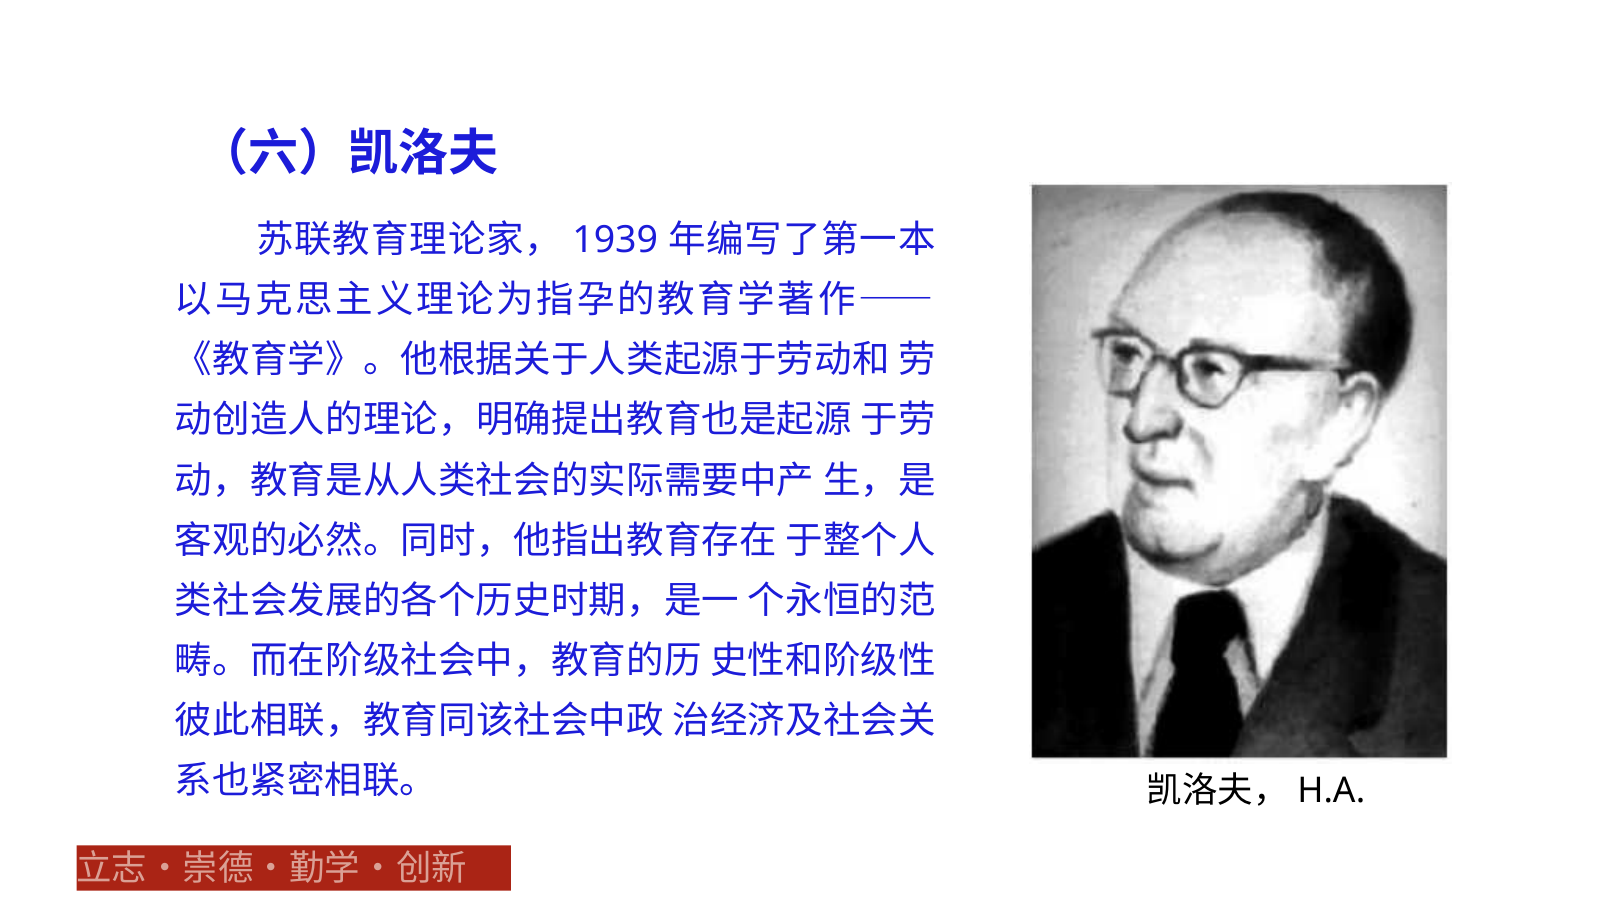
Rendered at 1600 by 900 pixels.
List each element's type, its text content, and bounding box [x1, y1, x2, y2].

picture [1029, 182, 1452, 765]
text_box 立志•崇德•勤学•创新 [76, 845, 511, 891]
text_box 凯洛夫，H.A. [1146, 774, 1336, 808]
text_box 苏联教育理论家，1939年编写了第一本 以马克思主义理论为指孕的教育学著作—— 《教育学》。他根据关于人类起源于劳动和 劳动创造人的理论，明确提出教育也是起源 于劳动，教育是从人类社会的实际需要中产 生，是客观的必然。同时，他指出教育存在 于整个人类社会发展的各个历史时期，是一 个永恒的范畴。而在阶级社会中，教育的历 史性和阶级性彼此相联，教育同该社会中政 治经济及社会关系也紧密相联。 [174, 200, 936, 783]
text_box （六）凯洛夫 [196, 120, 436, 164]
